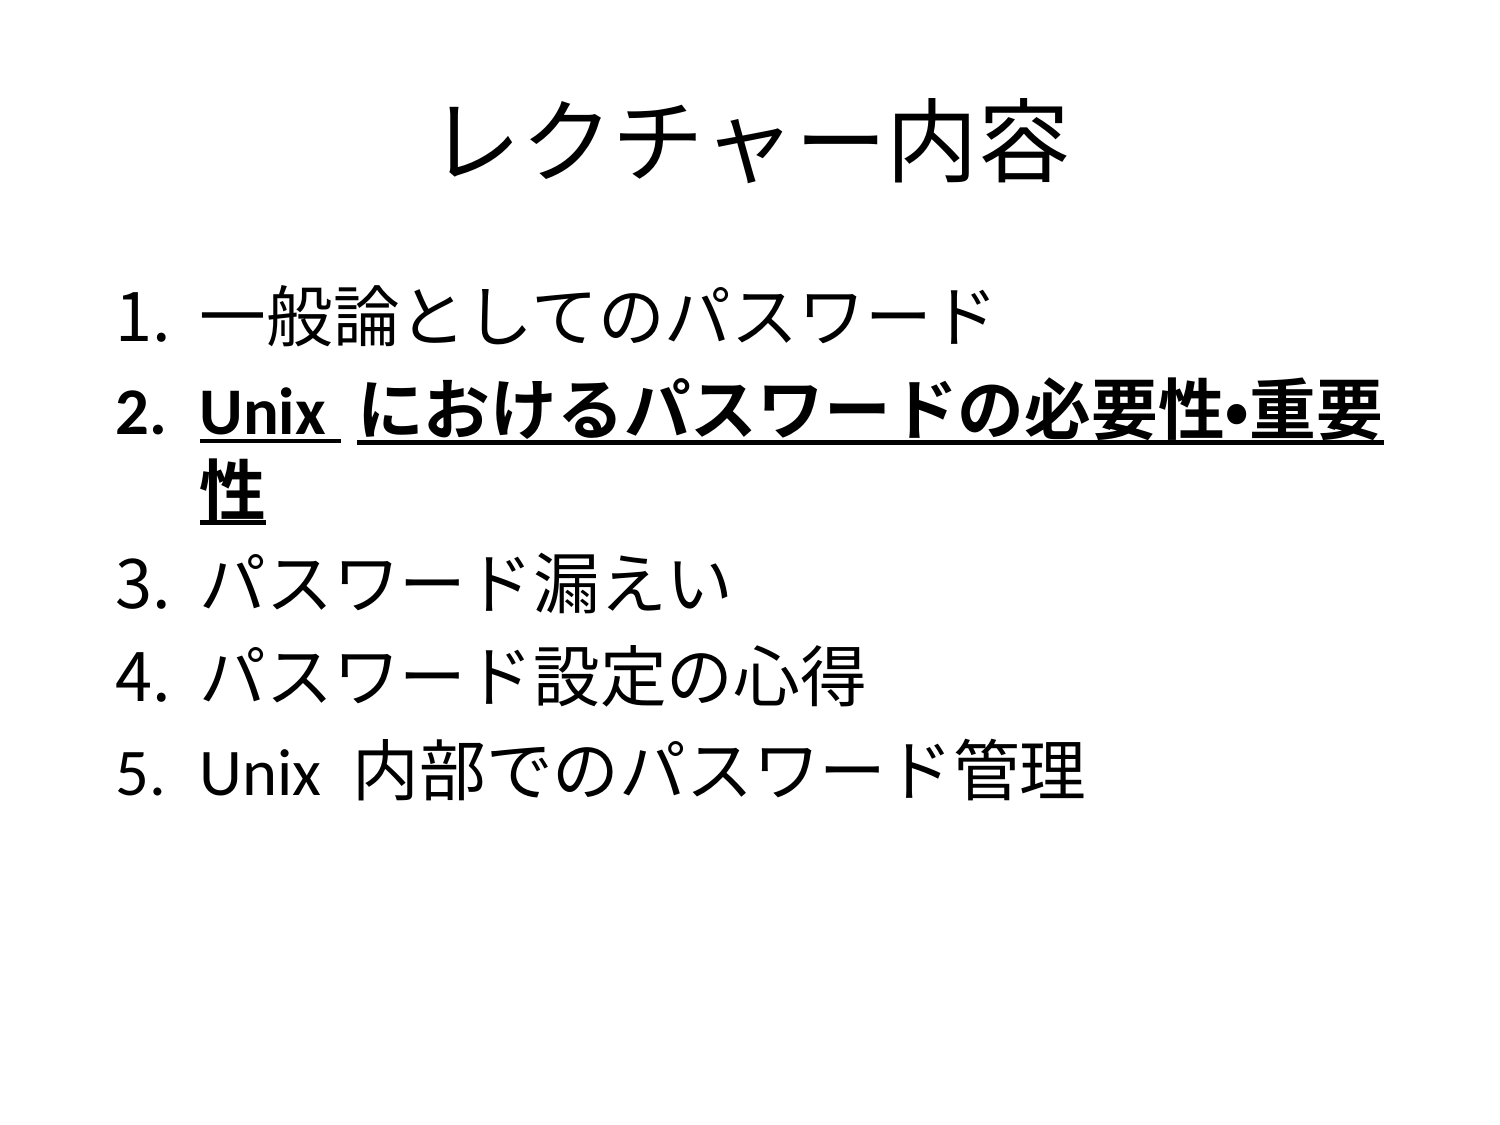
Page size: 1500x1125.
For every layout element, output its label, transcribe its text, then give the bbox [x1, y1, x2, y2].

list 一般論としてのパスワード Unix におけるパスワードの必要性・重要性 パスワード漏えい パスワード設定の心得 Unix 内部でのパスワード管理 [100, 267, 750, 1071]
title レクチャー内容 [75, 45, 1425, 233]
text_box [750, 207, 1459, 1071]
